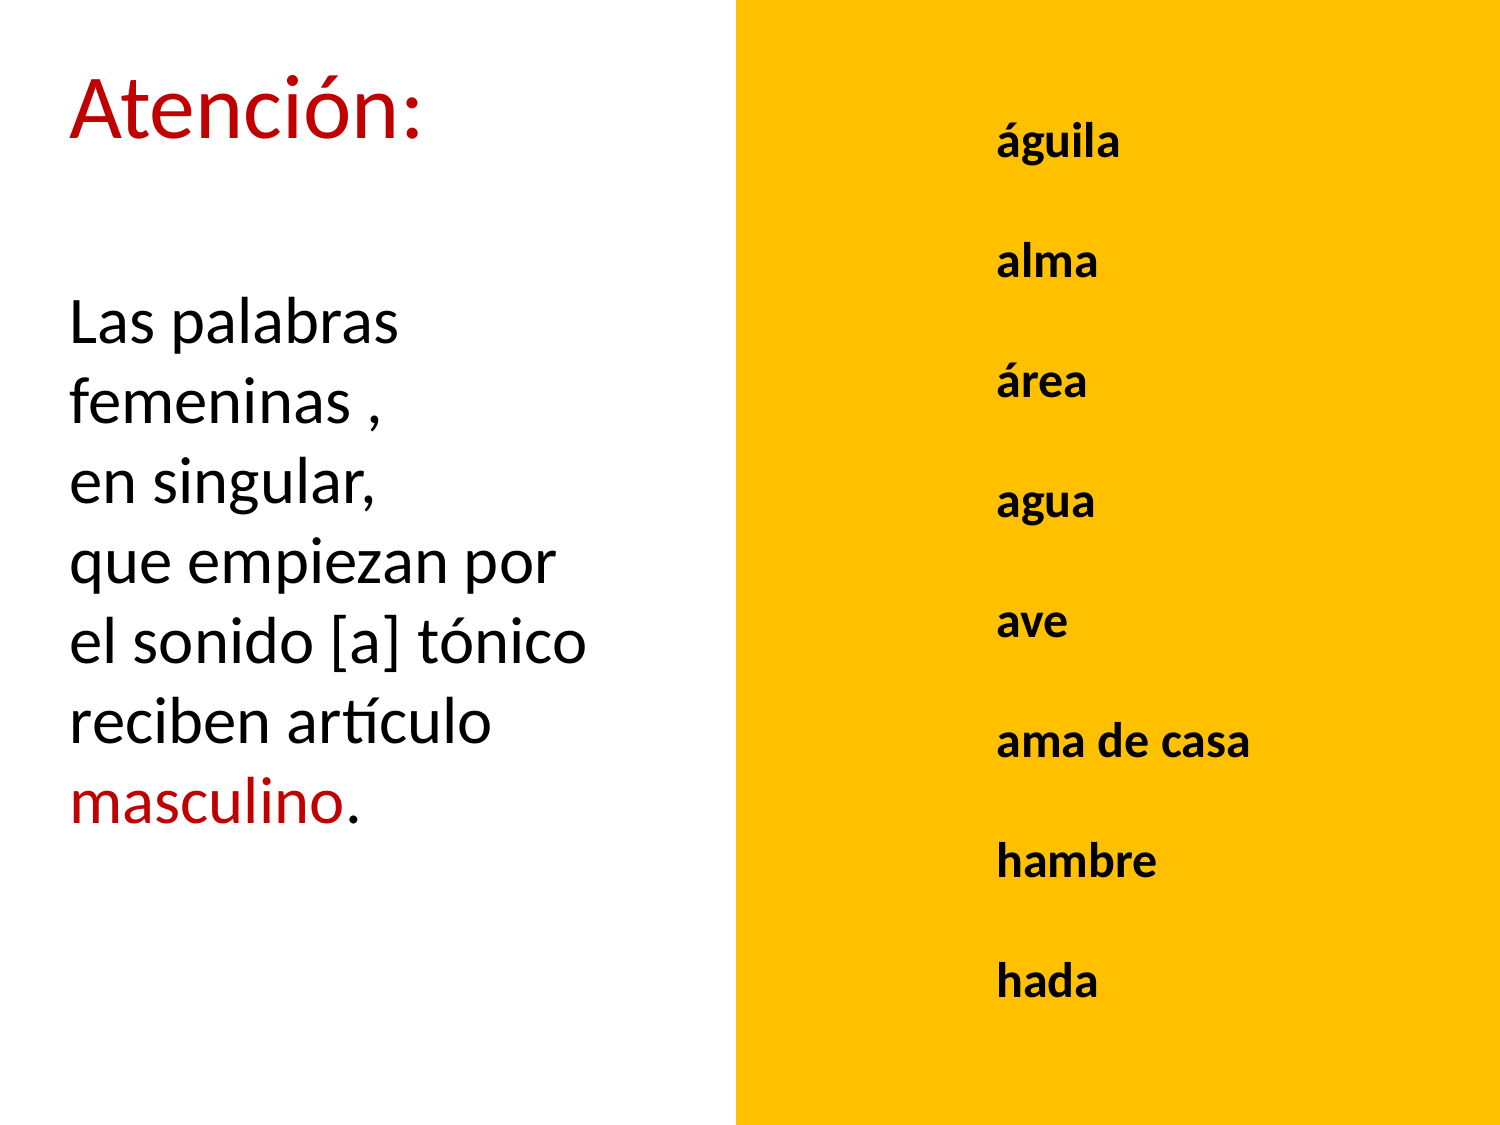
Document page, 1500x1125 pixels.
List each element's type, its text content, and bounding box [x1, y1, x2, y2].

text_box Atención: Las palabras femeninas , en singular, que empiezan por el sonido [a] tónico reciben artículo masculino. [54, 39, 665, 1075]
text_box águila alma área agua ave ama de casa hambre hada [981, 100, 1349, 1016]
text_box [736, 0, 1500, 1125]
